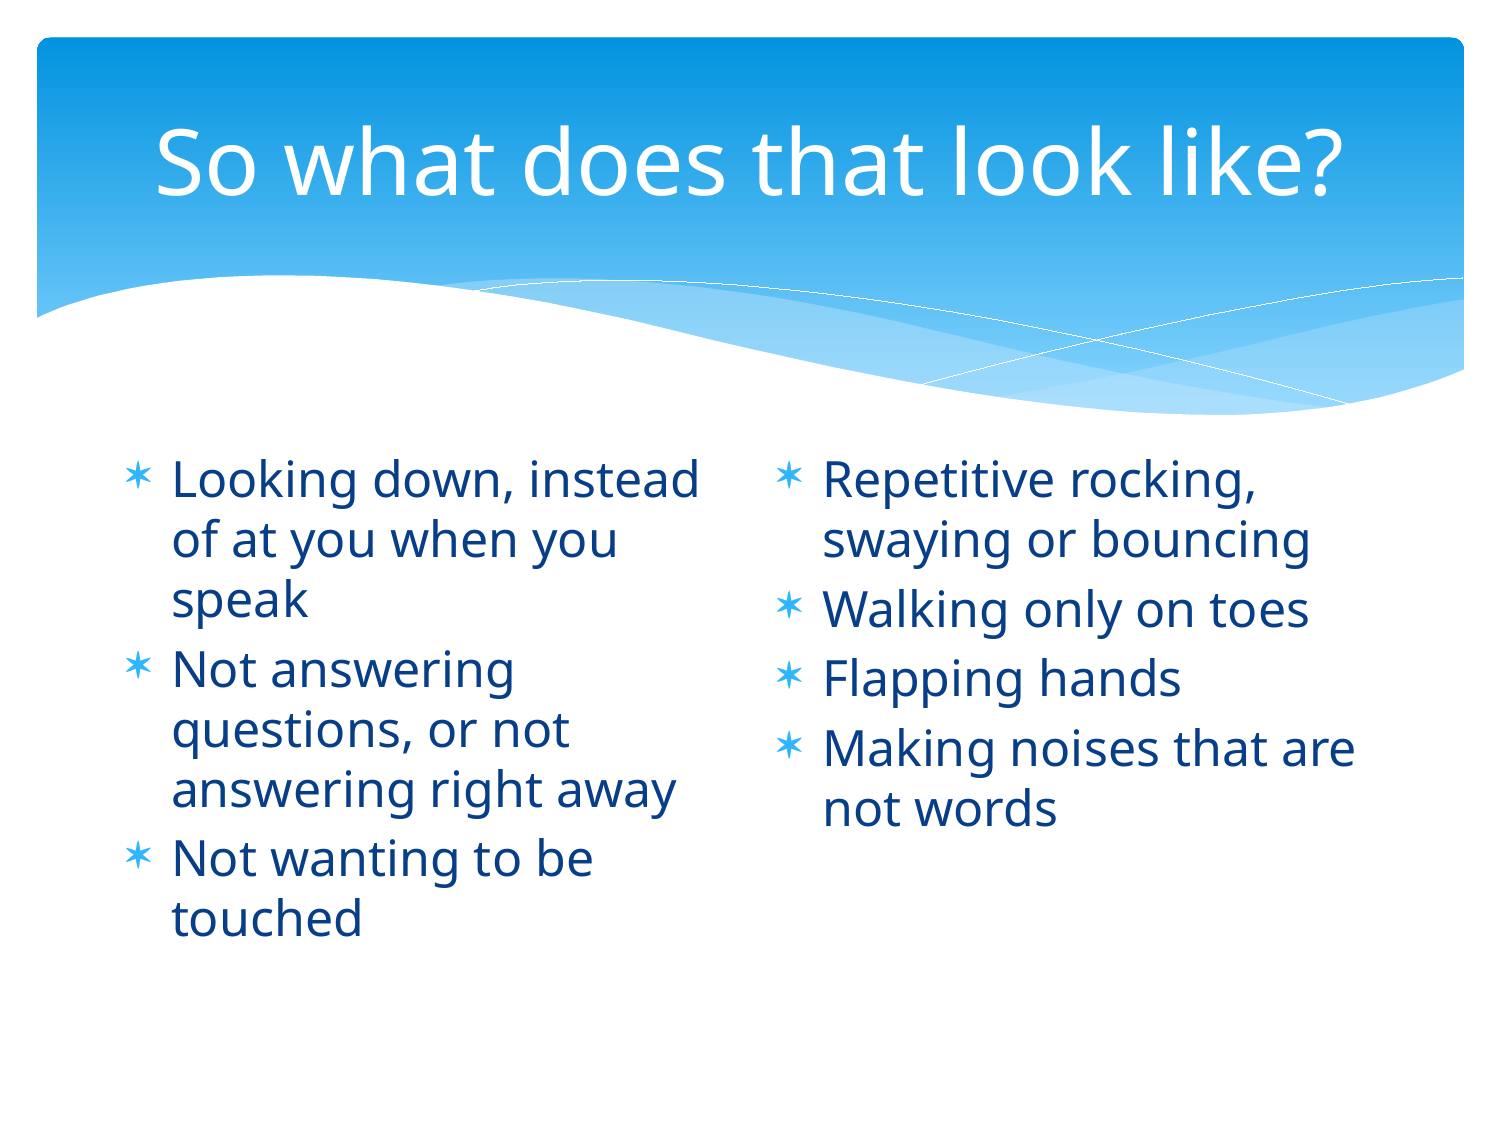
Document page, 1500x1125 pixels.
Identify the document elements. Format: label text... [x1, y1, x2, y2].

list Repetitive rocking, swaying or bouncing Walking only on toes Flapping hands Making noises that are not words [761, 439, 1389, 1005]
title So what does that look like? [75, 55, 1425, 261]
list Looking down, instead of at you when you speak Not answering questions, or not answering right away Not wanting to be touched [111, 439, 738, 1005]
